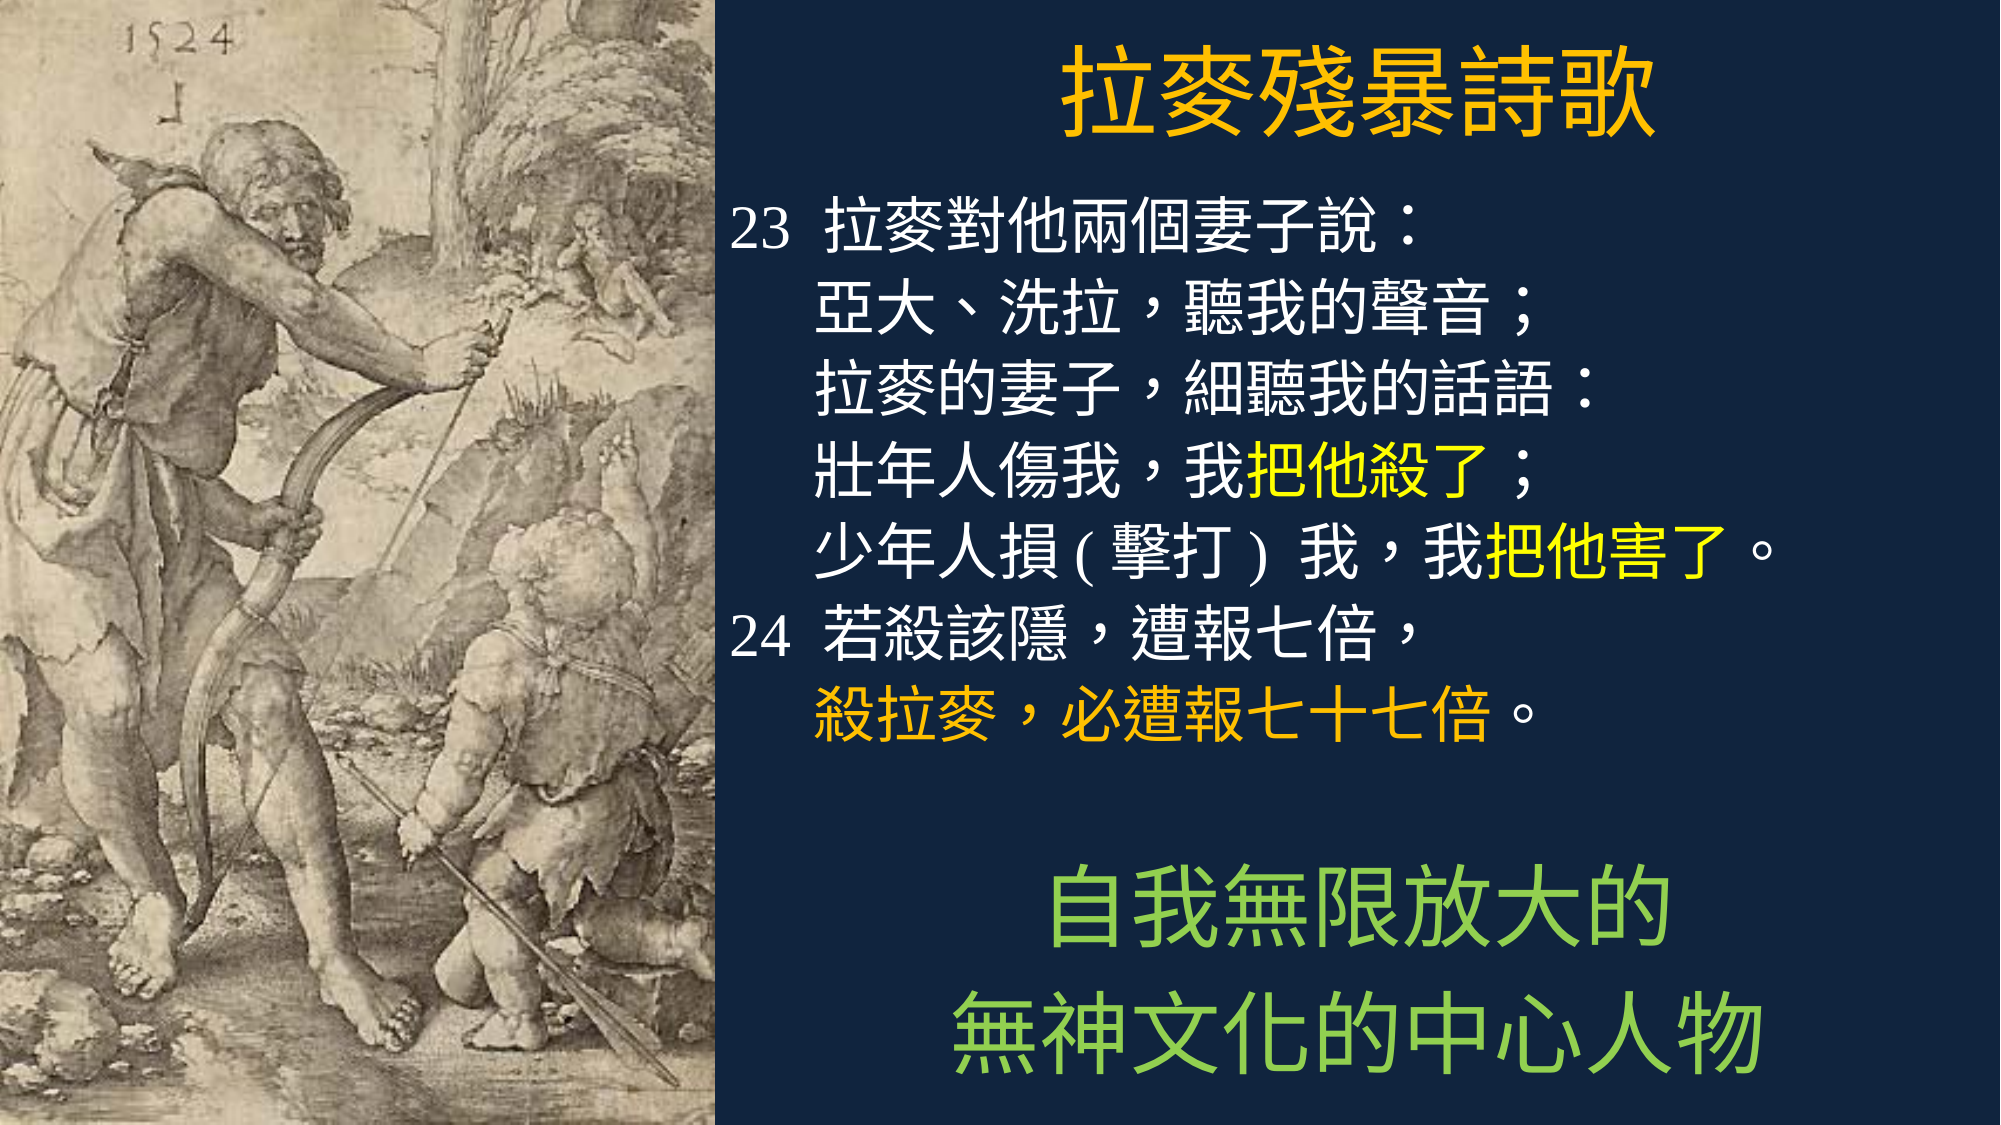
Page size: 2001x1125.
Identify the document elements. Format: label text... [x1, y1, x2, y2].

list 23 拉麥對他兩個妻子說： 亞大、洗拉，聽我的聲音； 拉麥的妻子，細聽我的話語： 壯年人傷我，我把他殺了； 少年人損(擊打) 我，我把他害了。 24 若殺該隱，遭報七倍， 殺拉麥，必遭報七十七倍。 自我無限放大的 無神文化的中心人物 [720, 171, 2000, 1094]
title 拉麥殘暴詩歌 [720, 6, 2000, 171]
picture [0, 0, 716, 1125]
